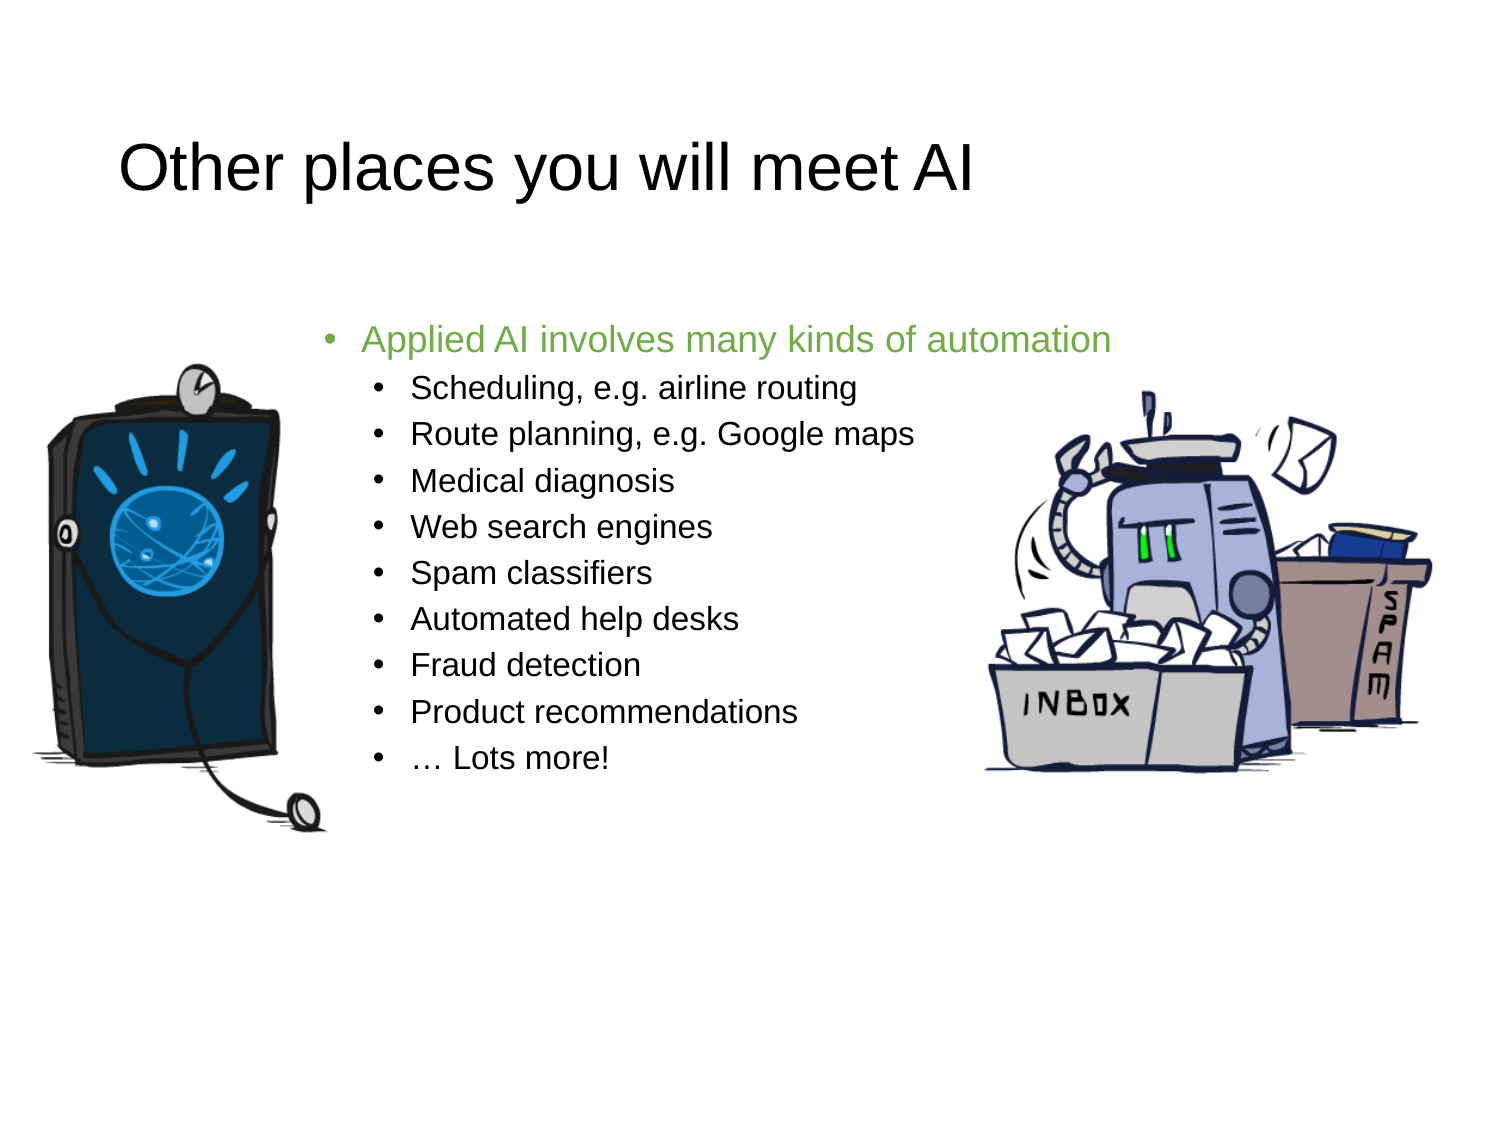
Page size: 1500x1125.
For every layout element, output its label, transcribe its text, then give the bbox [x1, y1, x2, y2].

title Other places you will meet AI [103, 59, 1397, 278]
picture [8, 335, 338, 851]
list Applied AI involves many kinds of automation Scheduling, e.g. airline routing Route planning, e.g. Google maps Medical diagnosis Web search engines Spam classifiers Automated help desks Fraud detection Product recommendations … Lots more! [249, 312, 1288, 895]
picture [964, 362, 1455, 800]
